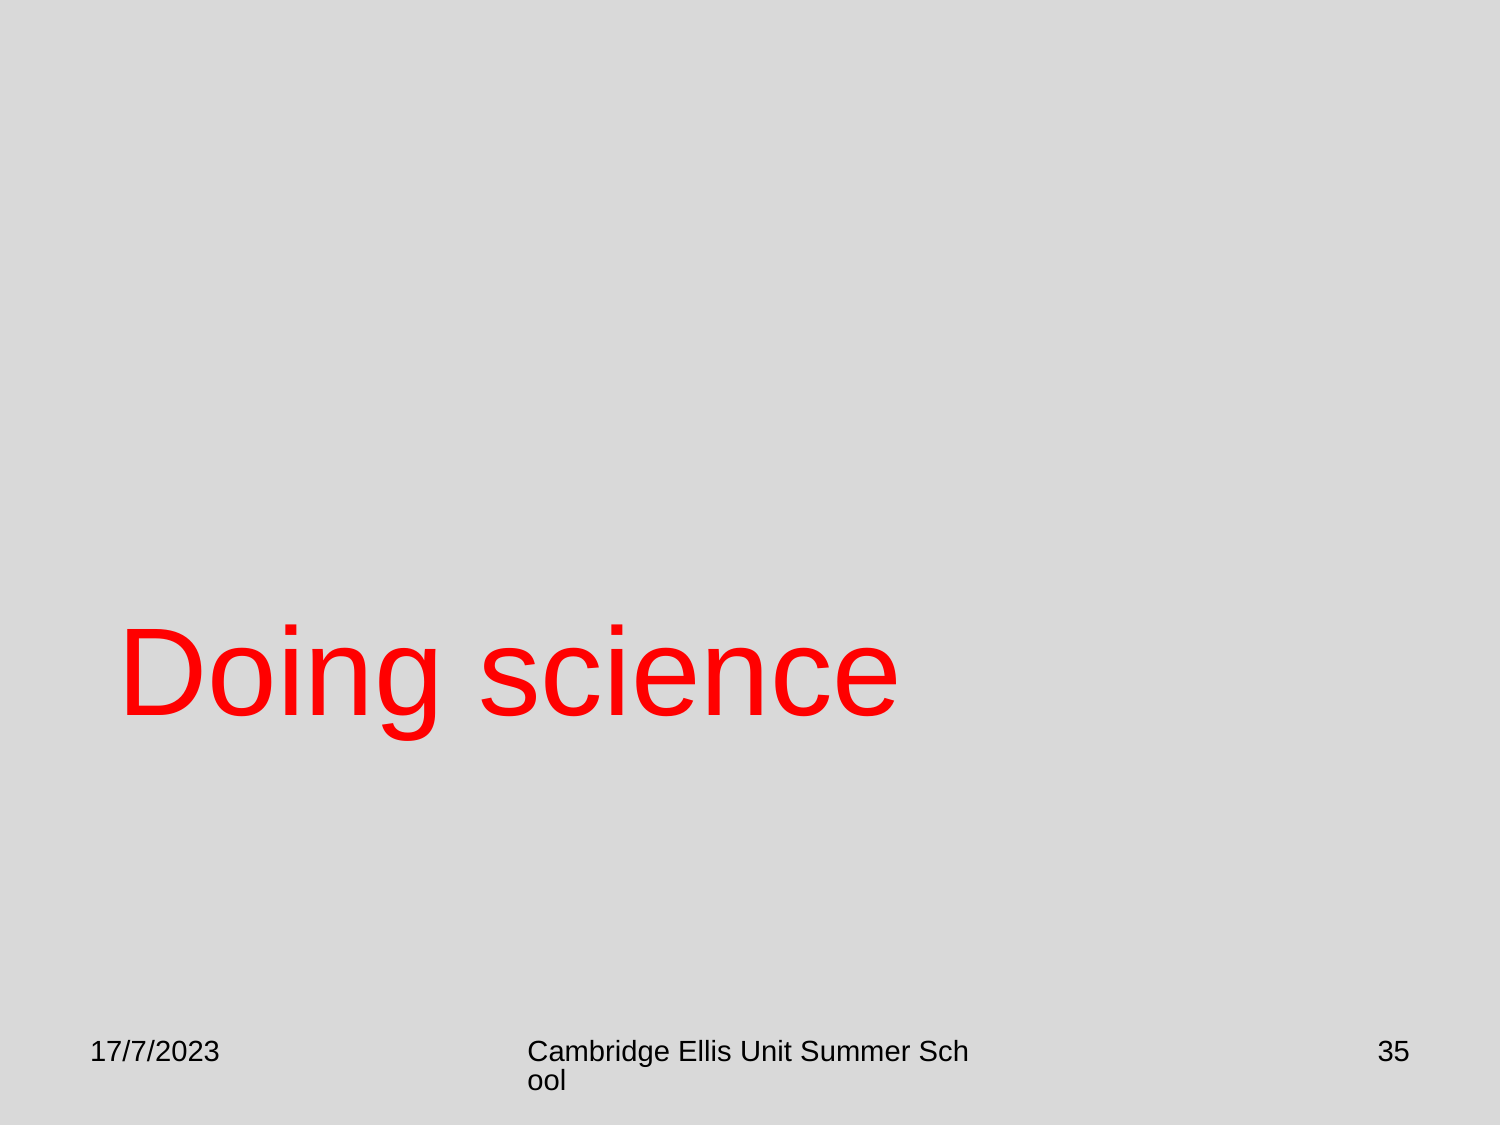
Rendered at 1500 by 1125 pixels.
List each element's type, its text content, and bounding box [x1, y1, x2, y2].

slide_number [75, 1024, 425, 1103]
title Doing science [102, 280, 1397, 749]
footer Cambridge Ellis Unit Summer School [512, 1024, 988, 1103]
slide_number 35 [1074, 1024, 1425, 1103]
